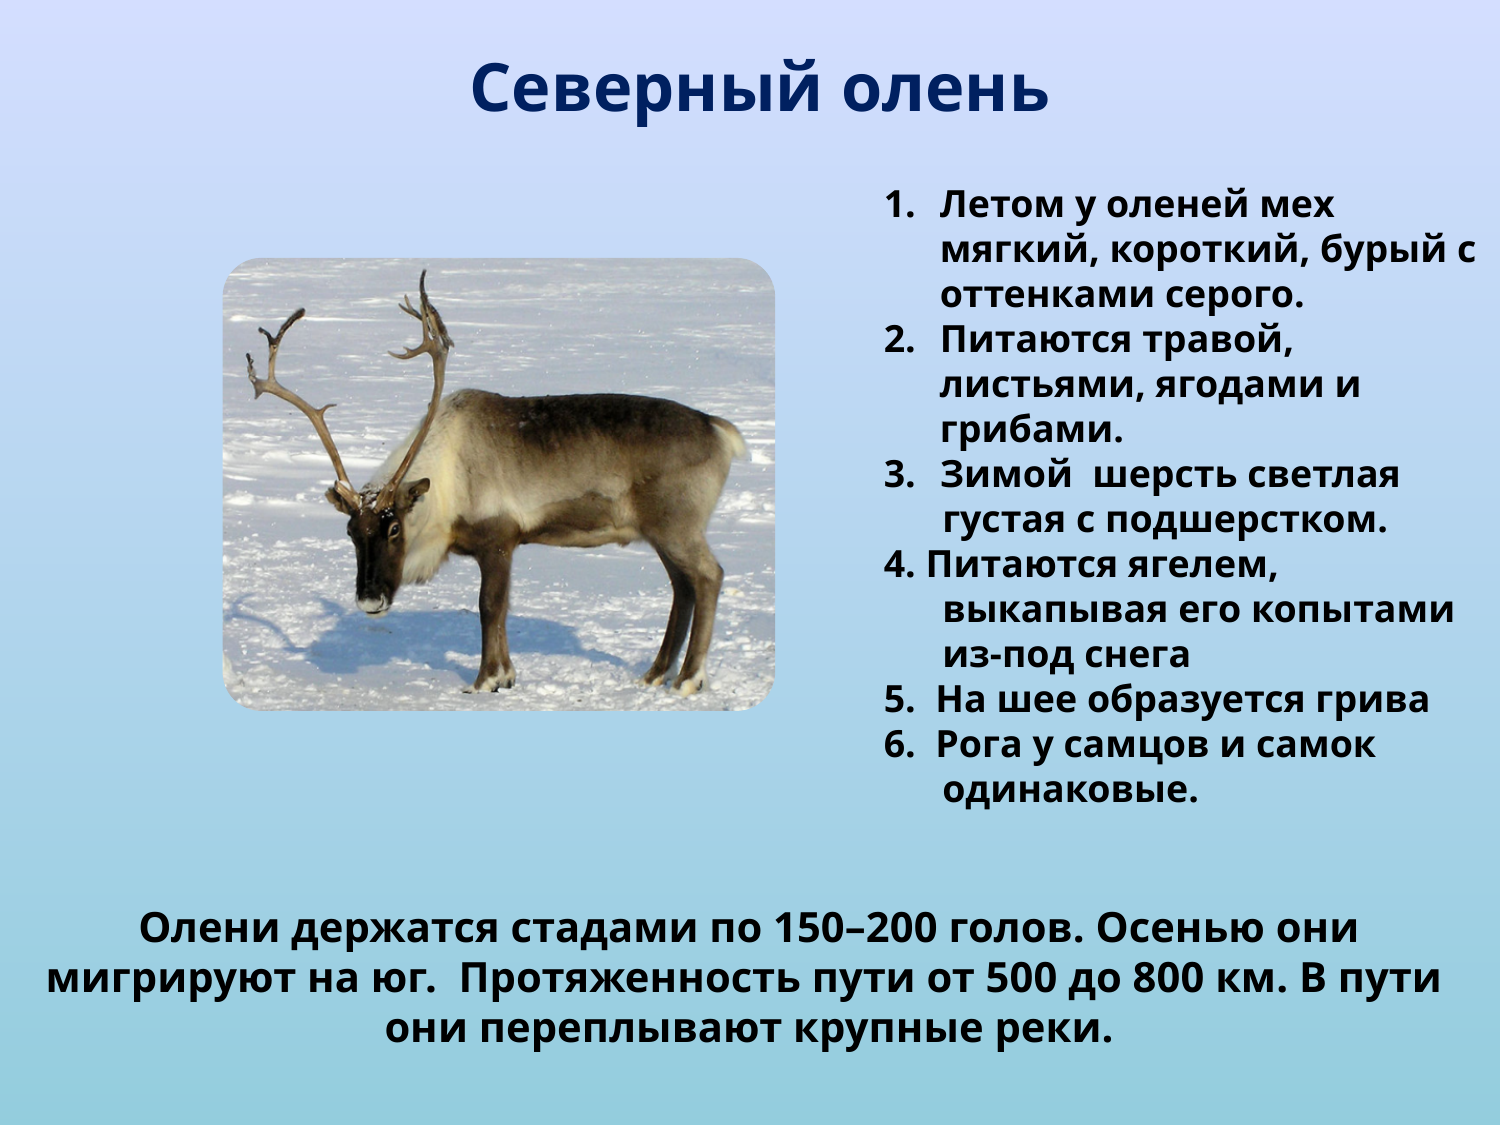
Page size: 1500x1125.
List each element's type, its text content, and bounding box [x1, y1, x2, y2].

text_box Северный олень [32, 36, 1500, 132]
text_box Олени держатся стадами по 150–200 голов. Осенью они мигрируют на юг. Протяженность пути от 500 до 800 км. В пути они переплывают крупные реки. [29, 893, 1469, 1059]
picture [222, 257, 776, 712]
text_box Летом у оленей мех мягкий, короткий, бурый с оттенками серого. Питаются травой, листьями, ягодами и грибами. Зимой шерсть светлая густая с подшерстком. 4. Питаются ягелем, выкапывая его копытами из-под снега 5. На шее образуется грива 6. Рога у самцов и самок одинаковые. [868, 172, 1500, 818]
